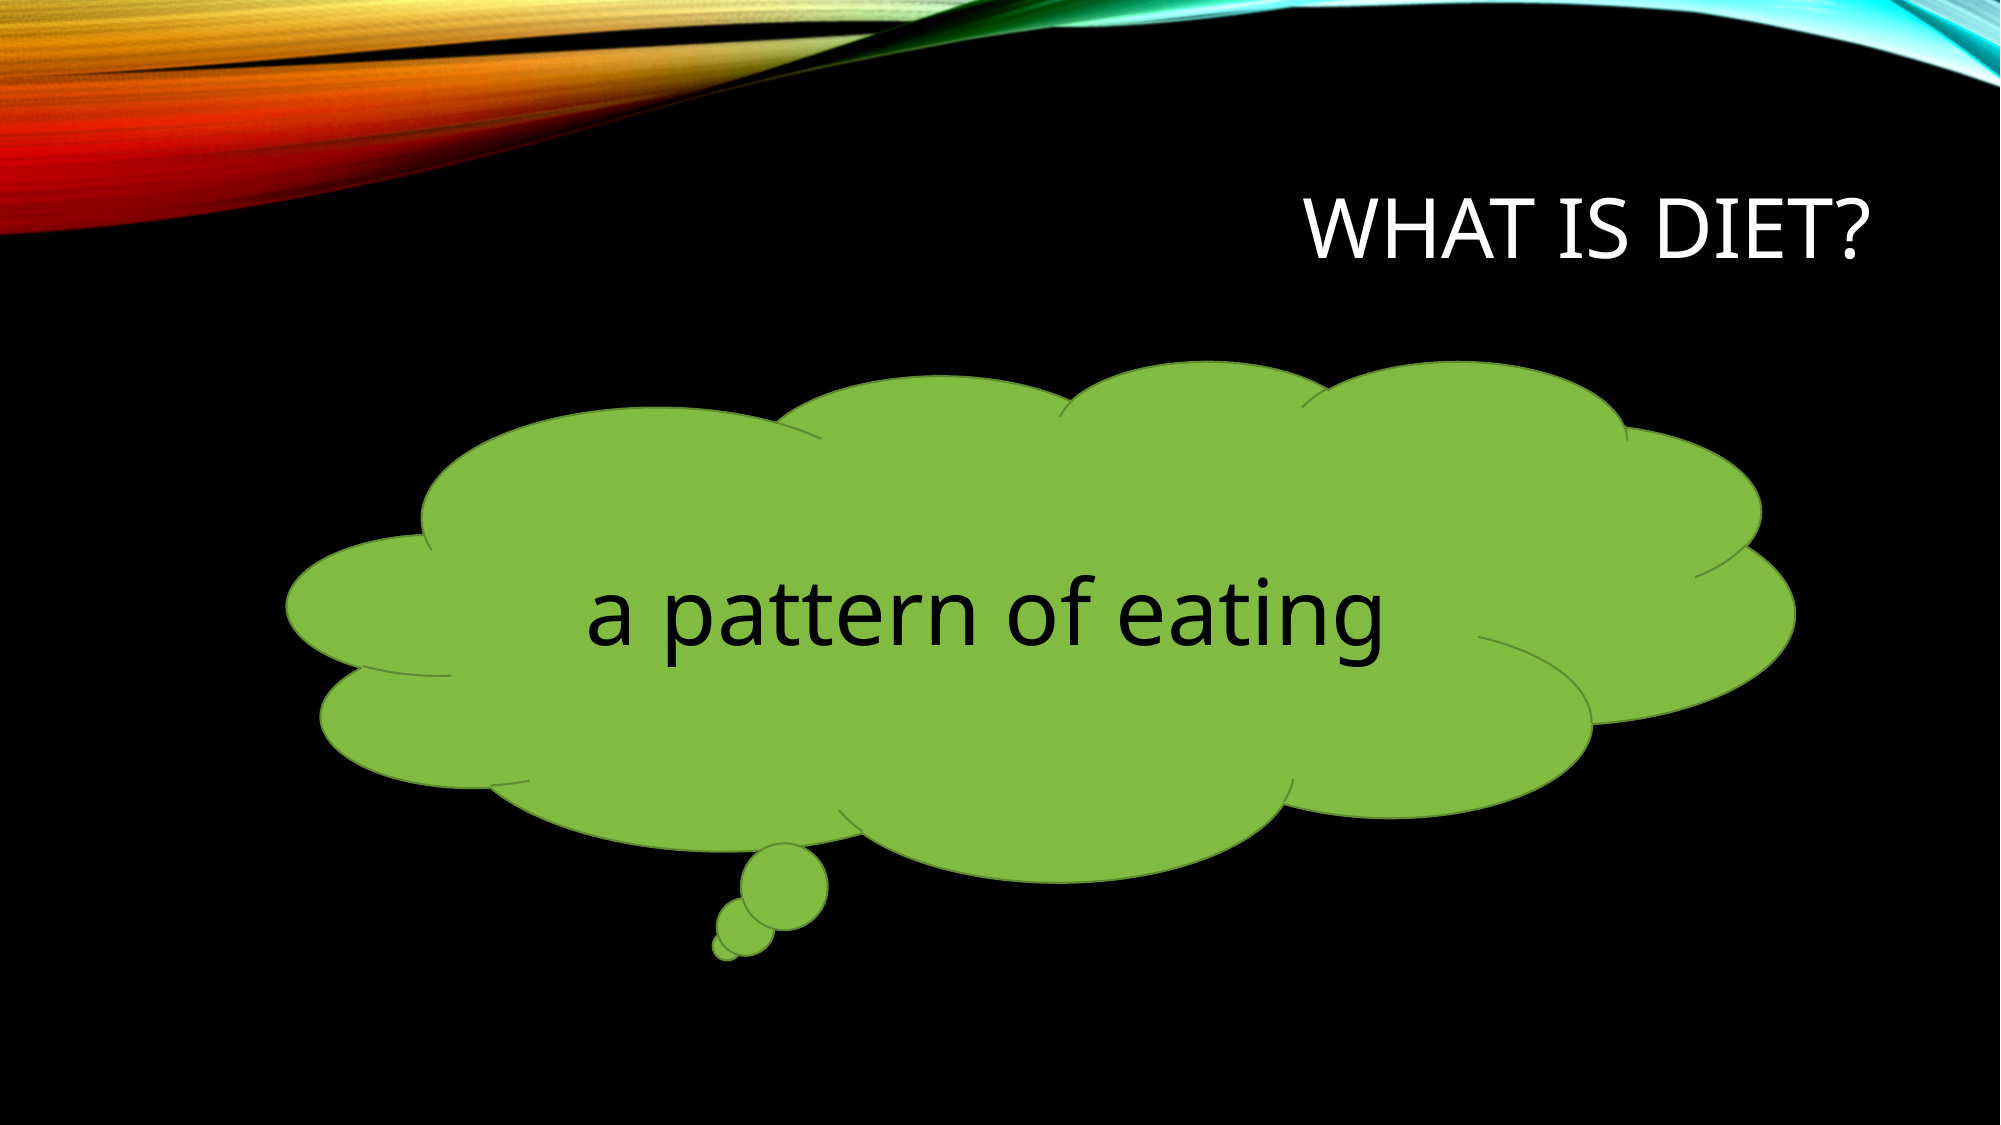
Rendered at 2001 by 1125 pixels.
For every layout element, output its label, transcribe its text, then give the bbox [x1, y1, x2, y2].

title What is diet? [474, 125, 1888, 338]
picture [0, 0, 2000, 237]
text_box a pattern of eating [285, 360, 1797, 962]
